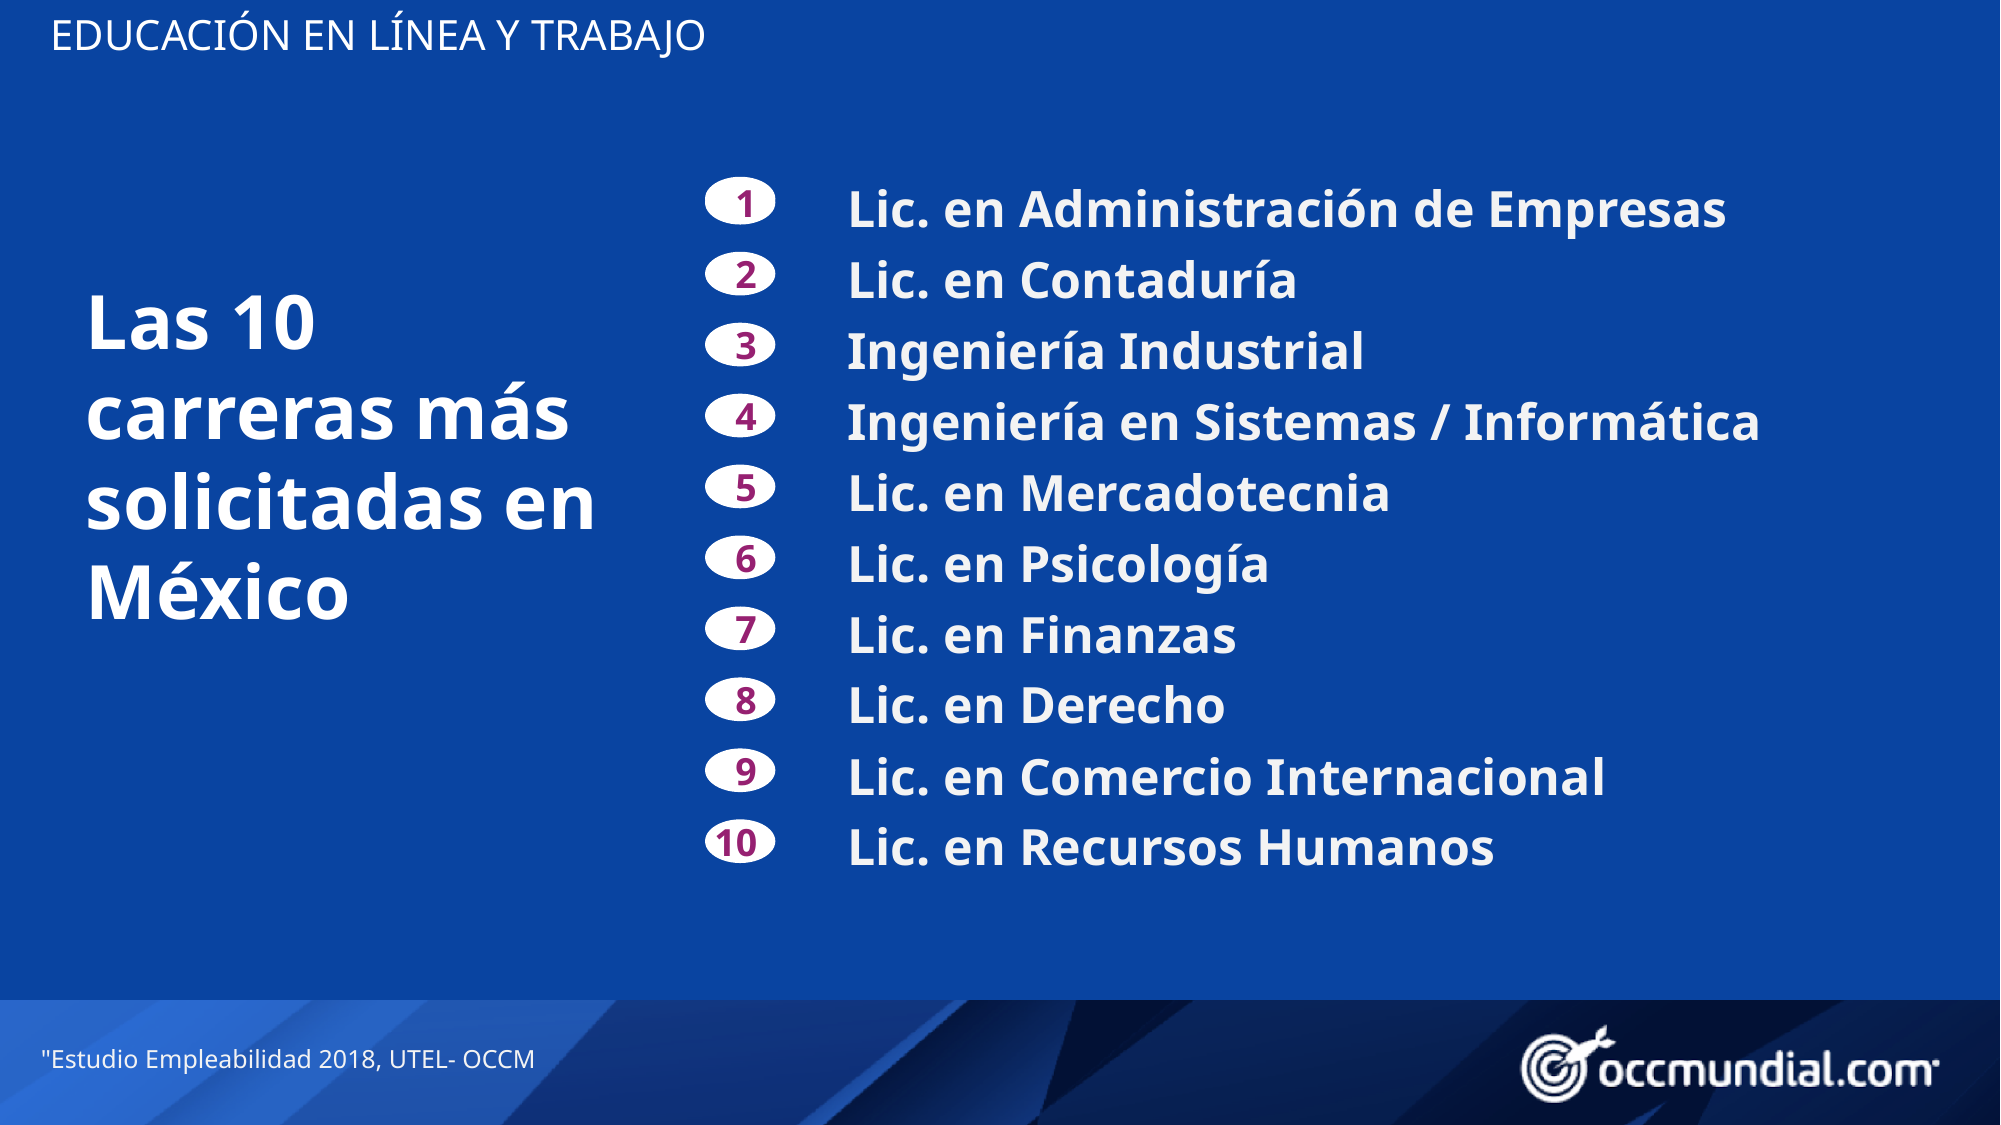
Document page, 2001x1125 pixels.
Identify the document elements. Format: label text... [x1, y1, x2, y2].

picture [0, 1000, 2000, 1125]
text_box 3 [702, 315, 790, 374]
text_box Lic. en Mercadotecnia [837, 440, 1851, 511]
text_box Lic. en Recursos Humanos [837, 795, 1851, 897]
text_box 10 [681, 812, 790, 870]
text_box Lic. en Contaduría [837, 227, 1824, 298]
text_box 6 [702, 528, 790, 587]
text_box 8 [702, 670, 790, 728]
text_box "Estudio Empleabilidad 2018, UTEL- OCCM [25, 1037, 1246, 1079]
text_box 1 [702, 173, 790, 232]
text_box 2 [702, 244, 790, 303]
text_box Las 10 carreras más solicitadas en México [75, 289, 643, 619]
text_box 7 [702, 599, 790, 657]
text_box 5 [702, 457, 790, 516]
text_box 9 [702, 741, 790, 799]
text_box 4 [702, 386, 790, 445]
text_box Lic. en Finanzas [837, 582, 1851, 653]
text_box Lic. en Derecho [837, 653, 1851, 724]
list EDUCACIÓN EN LÍNEA Y TRABAJO [35, 7, 869, 78]
text_box Ingeniería Industrial [837, 298, 1824, 369]
text_box Lic. en Administración de Empresas [837, 156, 1824, 227]
text_box Lic. en Psicología [837, 511, 1851, 582]
text_box Lic. en Comercio Internacional [837, 724, 1851, 795]
text_box Ingeniería en Sistemas / Informática [837, 369, 1851, 440]
